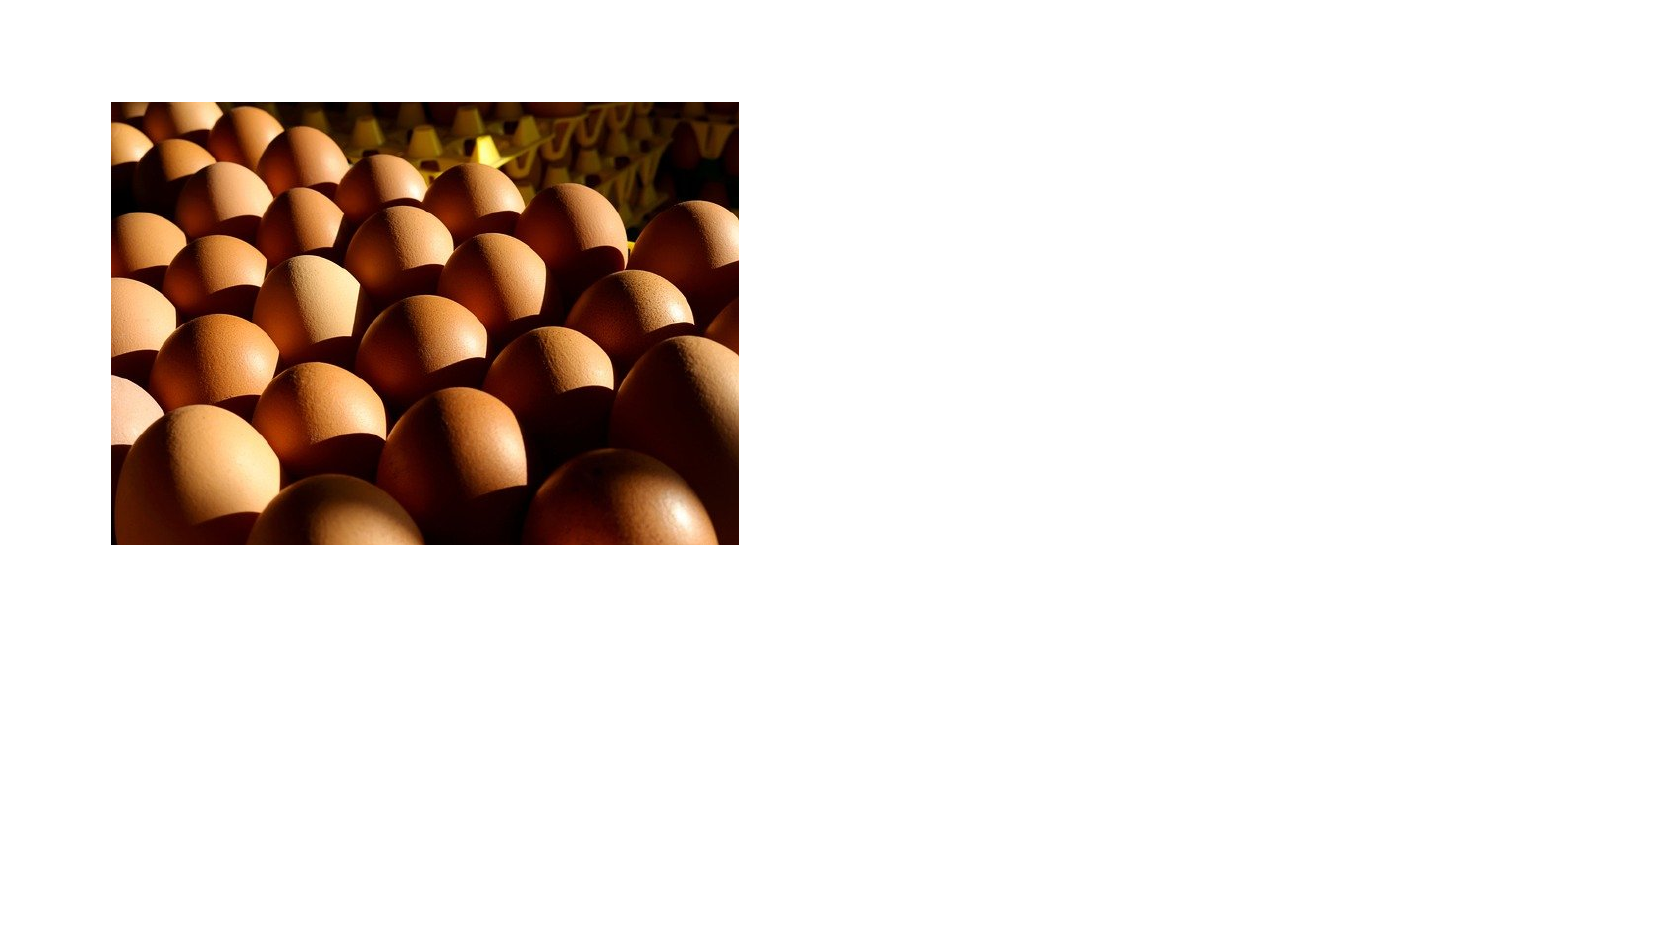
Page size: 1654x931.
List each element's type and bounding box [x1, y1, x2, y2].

picture [111, 102, 739, 545]
